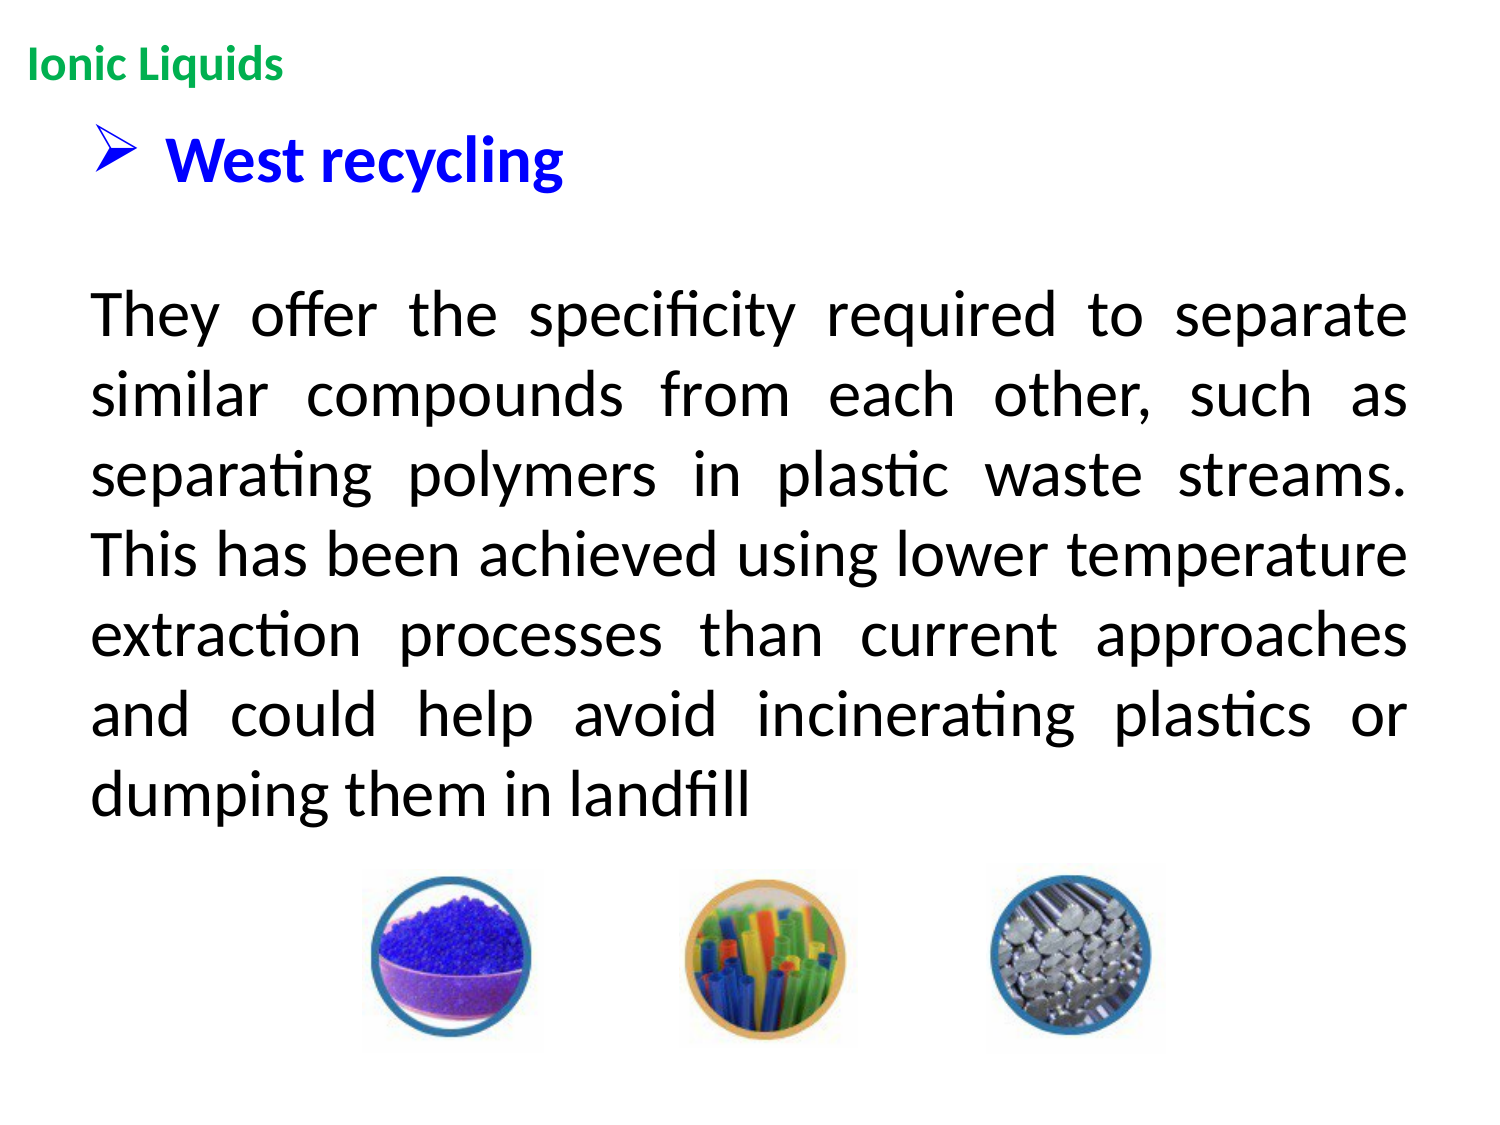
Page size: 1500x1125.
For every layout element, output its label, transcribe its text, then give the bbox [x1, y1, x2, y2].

list They offer the specificity required to separate similar compounds from each other, such as separating polymers in plastic waste streams. This has been achieved using lower temperature extraction processes than current approaches and could help avoid incinerating plastics or dumping them in landfill [75, 262, 1425, 1005]
title West recycling [75, 104, 609, 209]
picture [985, 863, 1167, 1055]
picture [678, 869, 858, 1048]
text_box Ionic Liquids [11, 19, 544, 102]
picture [361, 869, 544, 1053]
